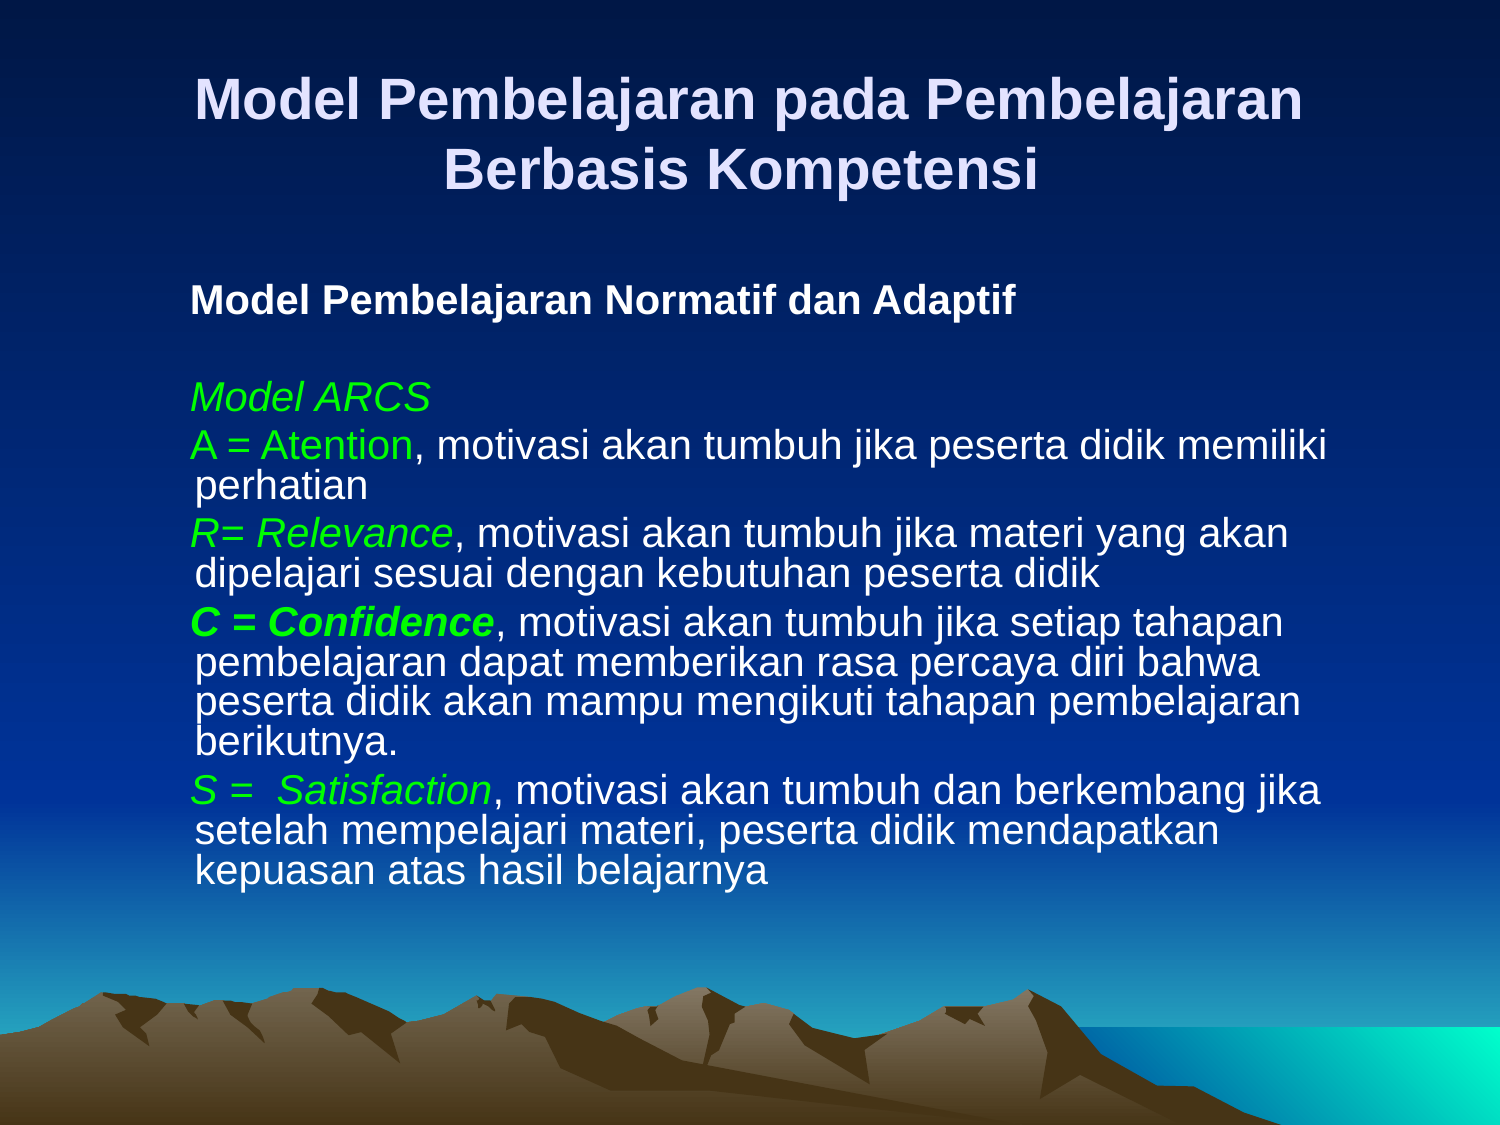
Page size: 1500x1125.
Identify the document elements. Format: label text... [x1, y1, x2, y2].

title Model Pembelajaran pada Pembelajaran Berbasis Kompetensi [74, 37, 1426, 226]
list Model Pembelajaran Normatif dan Adaptif Model ARCS A = Atention, motivasi akan tumbuh jika peserta didik memiliki perhatian R= Relevance, motivasi akan tumbuh jika materi yang akan dipelajari sesuai dengan kebutuhan peserta didik C = Confidence, motivasi akan tumbuh jika setiap tahapan pembelajaran dapat memberikan rasa percaya diri bahwa peserta didik akan mampu mengikuti tahapan pembelajaran berikutnya. S = Satisfaction, motivasi akan tumbuh dan berkembang jika setelah mempelajari materi, peserta didik mendapatkan kepuasan atas hasil belajarnya [174, 274, 1401, 1013]
